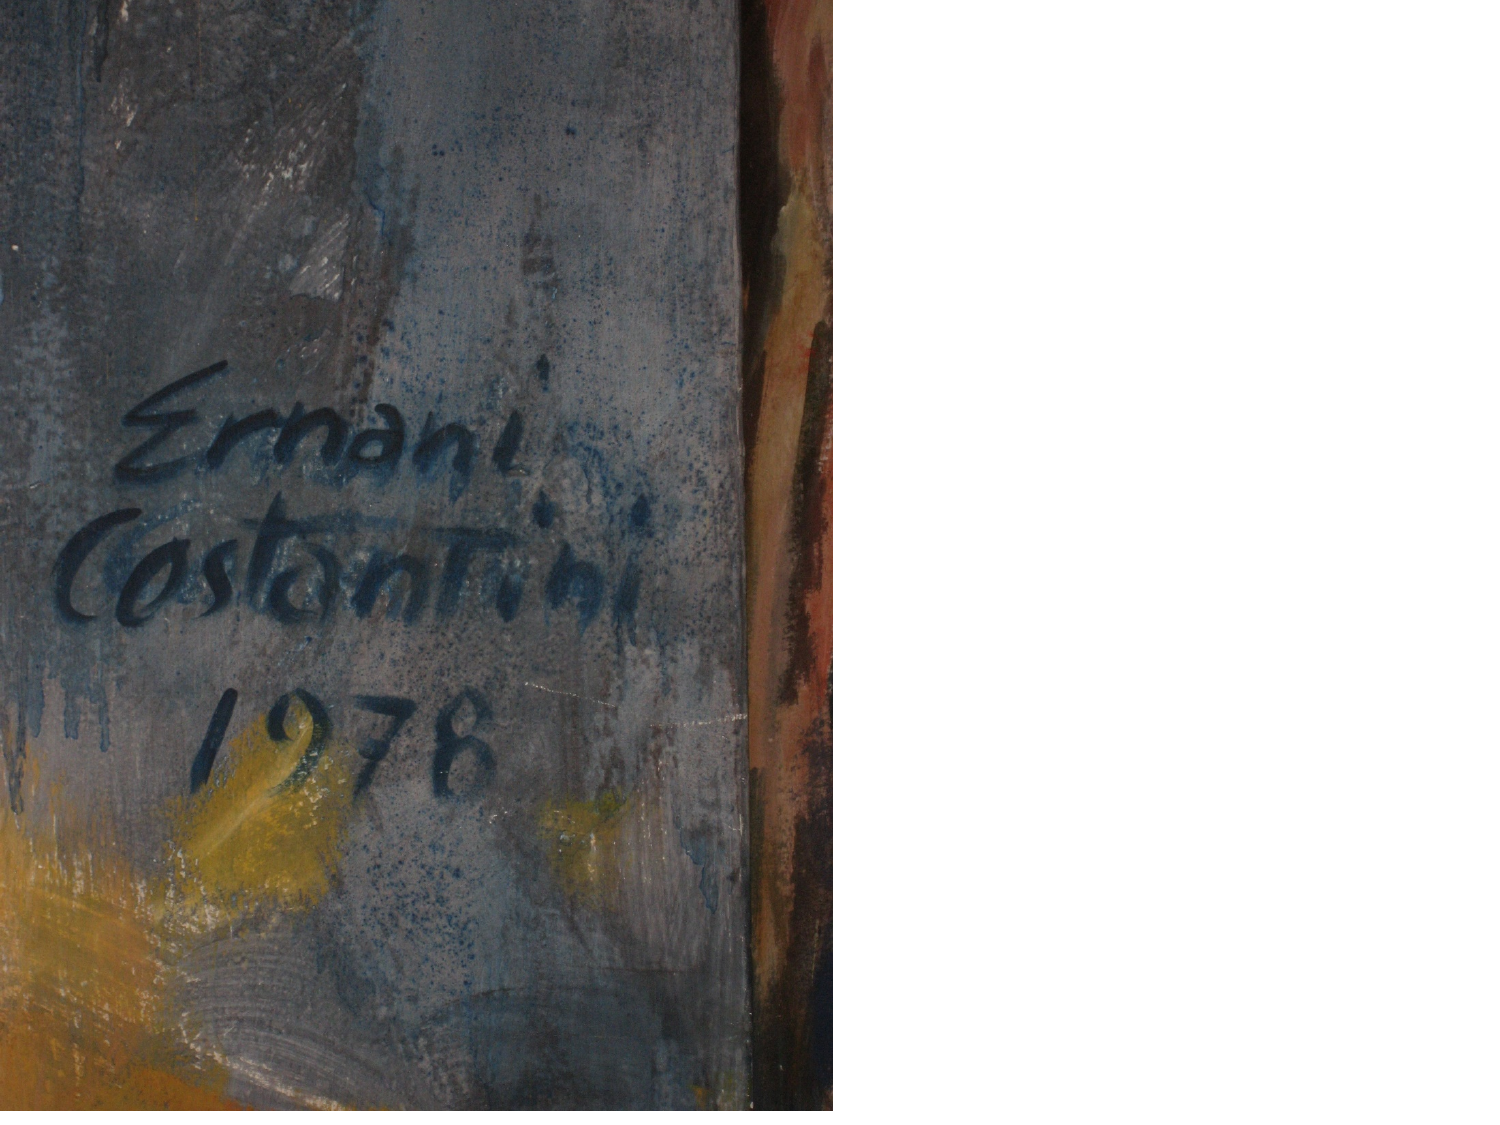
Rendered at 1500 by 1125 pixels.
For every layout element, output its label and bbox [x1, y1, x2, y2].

list [0, 0, 833, 1111]
